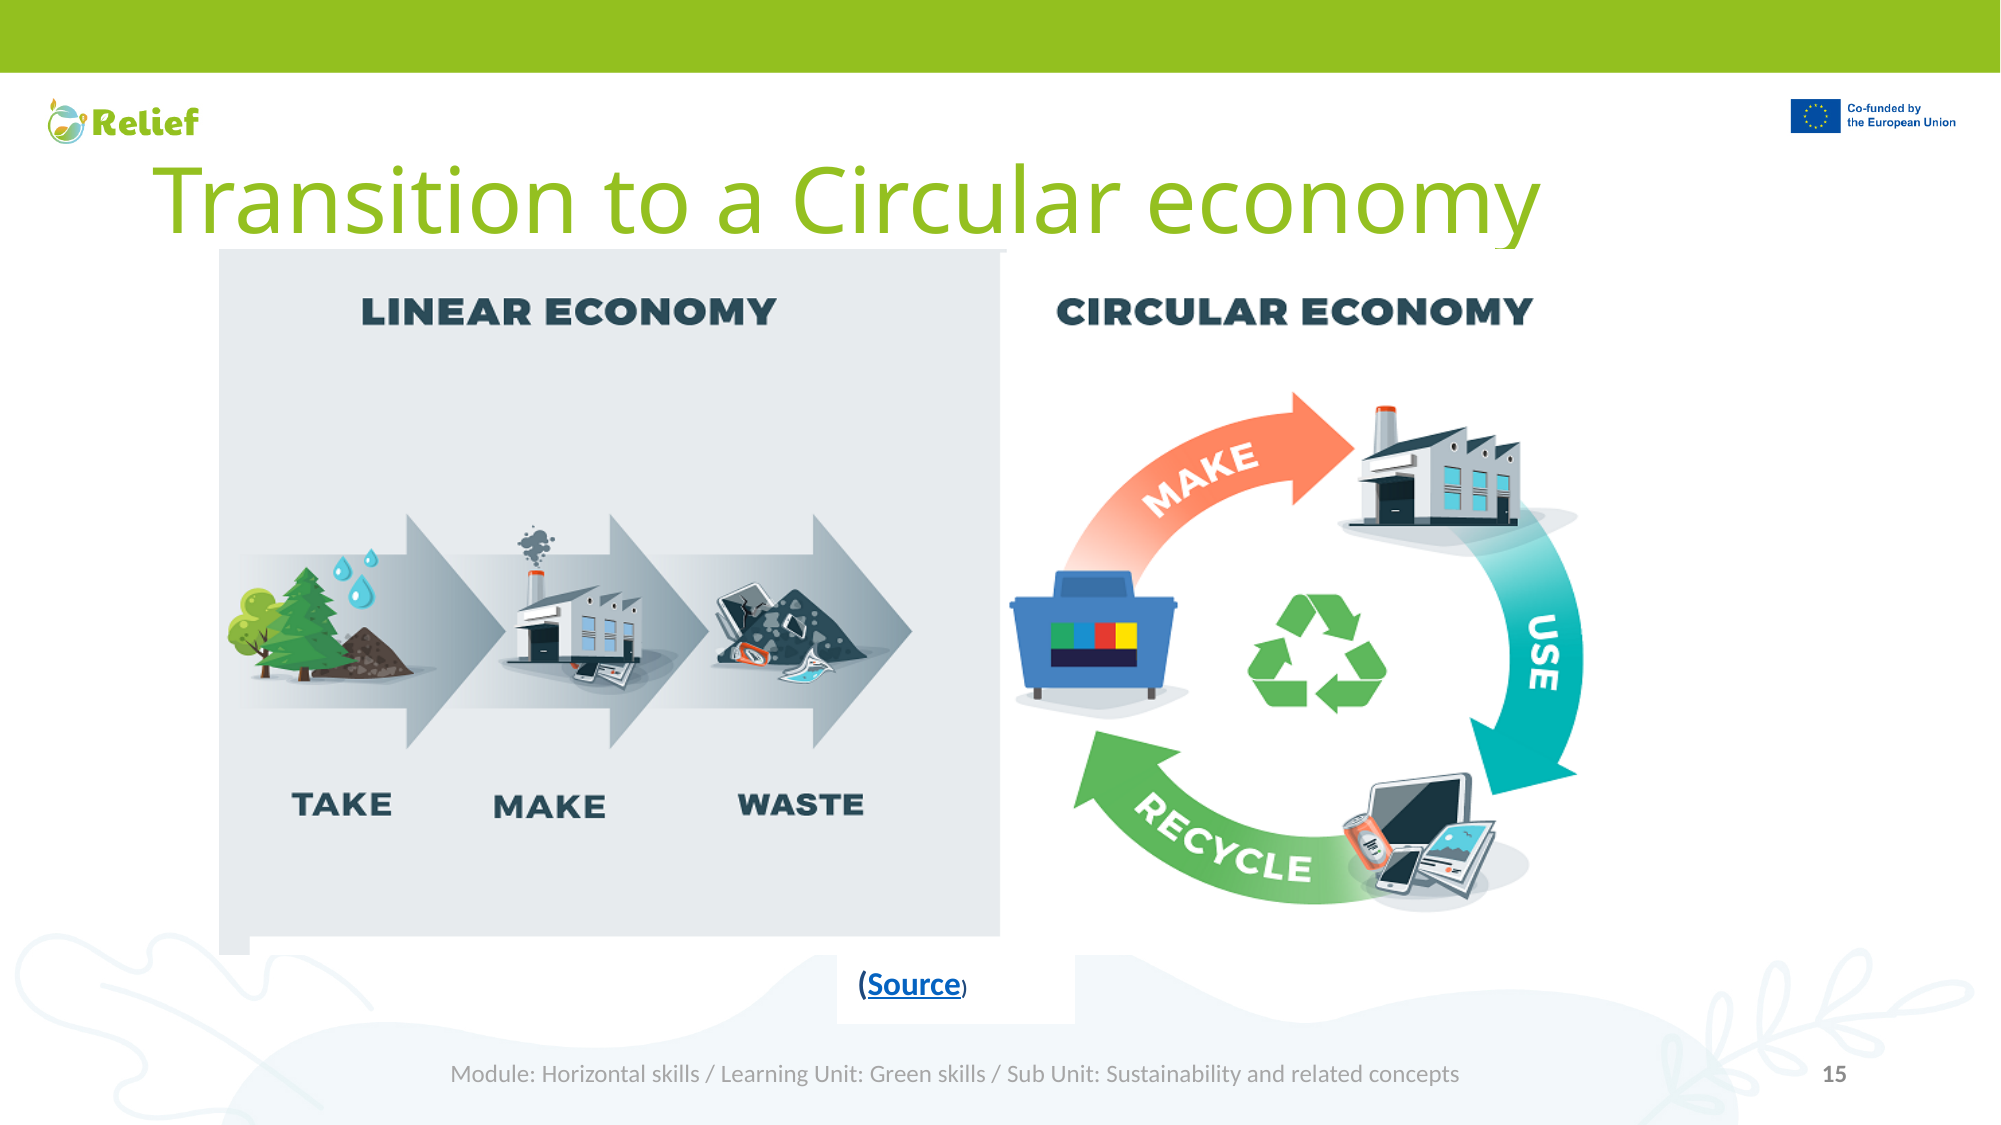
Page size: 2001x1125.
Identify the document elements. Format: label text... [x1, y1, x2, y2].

title Transition to a Circular economy [137, 120, 1863, 287]
footer Module: Horizontal skills / Learning Unit: Green skills / Sub Unit: Sustainability and related concepts [137, 1023, 1775, 1122]
picture [0, 0, 2001, 1125]
text_box (Source) [837, 955, 1075, 1024]
slide_number 15 [1787, 1042, 1863, 1103]
